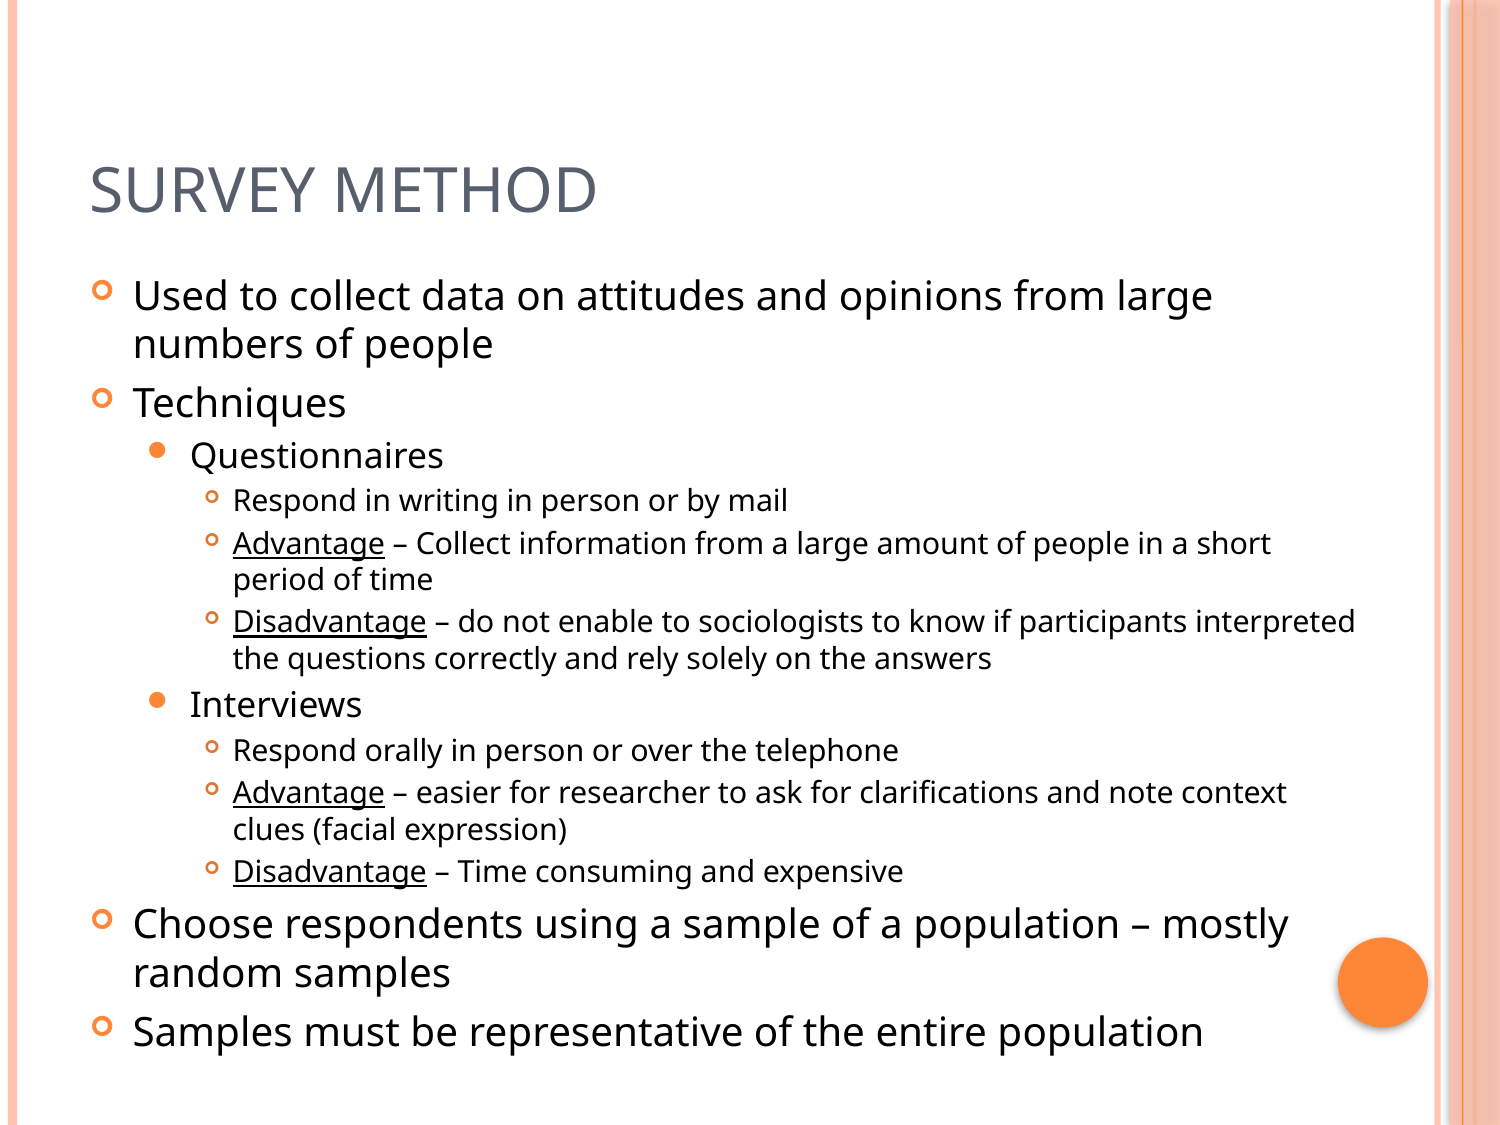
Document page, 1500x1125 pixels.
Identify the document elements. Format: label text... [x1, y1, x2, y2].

list Used to collect data on attitudes and opinions from large numbers of people Techniques Questionnaires Respond in writing in person or by mail Advantage – Collect information from a large amount of people in a short period of time Disadvantage – do not enable to sociologists to know if participants interpreted the questions correctly and rely solely on the answers Interviews Respond orally in person or over the telephone Advantage – easier for researcher to ask for clarifications and note context clues (facial expression) Disadvantage – Time consuming and expensive Choose respondents using a sample of a population – mostly random samples Samples must be representative of the entire population [75, 262, 1375, 1062]
title Survey Method [75, 45, 1300, 233]
